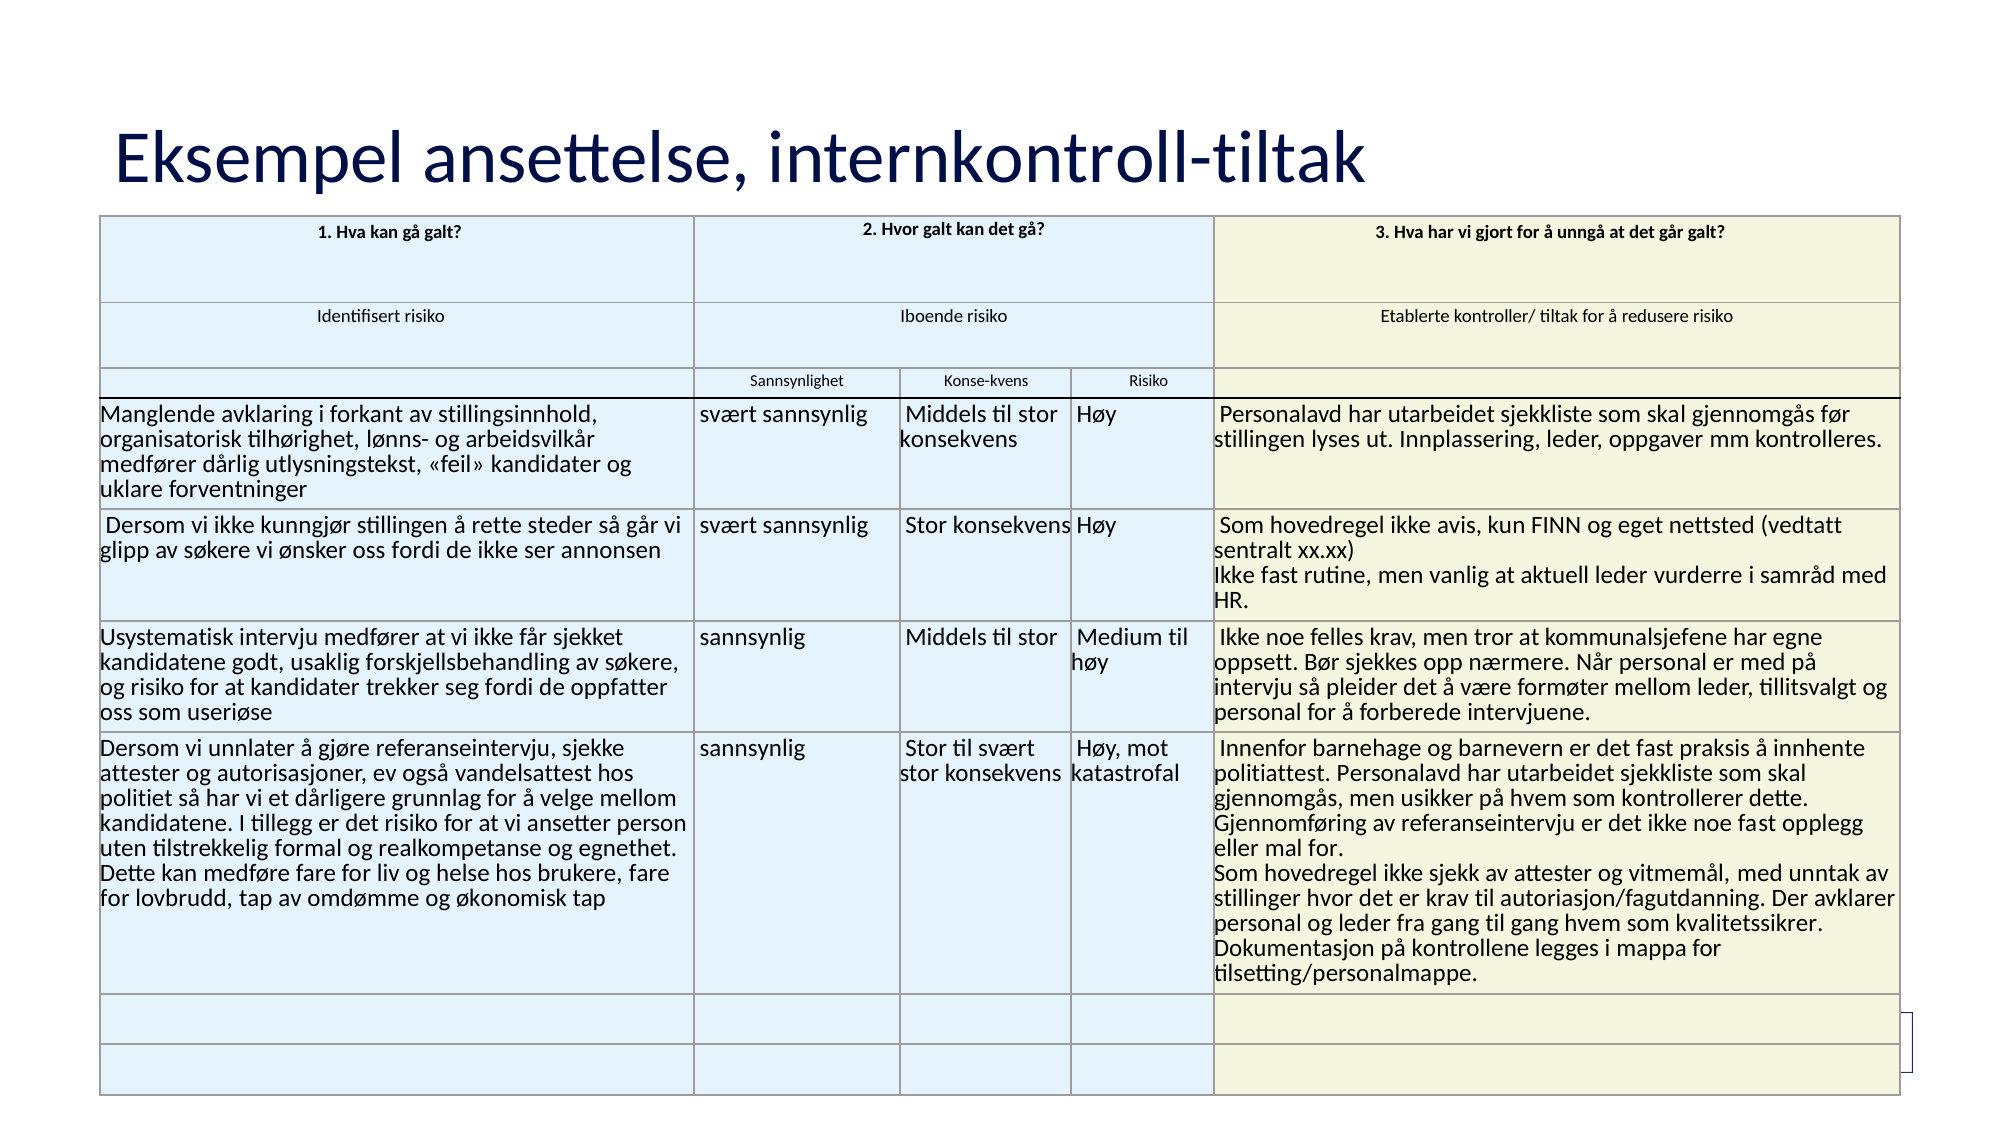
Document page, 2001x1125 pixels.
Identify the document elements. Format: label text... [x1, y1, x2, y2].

table_cell Risiko [1072, 369, 1213, 397]
table_cell Identifisert risiko [101, 303, 693, 367]
table_cell Høy [1072, 399, 1213, 508]
table_cell Sannsynlighet [695, 369, 899, 397]
table_cell Stor konsekvens [901, 510, 1070, 620]
table_cell Iboende risiko [695, 303, 1213, 367]
table_header 2. Hvor galt kan det gå? [695, 217, 1213, 302]
table_cell Manglende avklaring i forkant av stillingsinnhold, organisatorisk tilhørighet, lønns- og arbeidsvilkår medfører dårlig utlysningstekst, «feil» kandidater og uklare forventninger [101, 399, 693, 508]
picture [1901, 1012, 1913, 1073]
table_cell Konse-kvens [901, 369, 1070, 397]
table_cell [695, 1045, 899, 1094]
table_cell Innenfor barnehage og barnevern er det fast praksis å innhente politiattest. Personalavd har utarbeidet sjekkliste som skal gjennomgås, men usikker på hvem som kontrollerer dette. Gjennomføring av referanseintervju er det ikke noe fast opplegg eller mal for. Som hovedregel ikke sjekk av attester og vitmemål, med unntak av stillinger hvor det er krav til autoriasjon/fagutdanning. Der avklarer personal og leder fra gang til gang hvem som kvalitetssikrer. Dokumentasjon på kontrollene legges i mappa for tilsetting/personalmappe. [1215, 733, 1899, 993]
table_cell [1072, 995, 1213, 1043]
table_cell [1215, 995, 1899, 1043]
table_cell [1072, 1045, 1213, 1094]
table_cell [1215, 1045, 1899, 1094]
table_cell [901, 1045, 1070, 1094]
table_cell Usystematisk intervju medfører at vi ikke får sjekket kandidatene godt, usaklig forskjellsbehandling av søkere, og risiko for at kandidater trekker seg fordi de oppfatter oss som useriøse [101, 622, 693, 731]
table_header 1. Hva kan gå galt? [101, 217, 693, 302]
table_cell Som hovedregel ikke avis, kun FINN og eget nettsted (vedtatt sentralt xx.xx) Ikke fast rutine, men vanlig at aktuell leder vurderre i samråd med HR. [1215, 510, 1899, 620]
table_cell [901, 995, 1070, 1043]
table_cell [101, 995, 693, 1043]
table_cell Dersom vi ikke kunngjør stillingen å rette steder så går vi glipp av søkere vi ønsker oss fordi de ikke ser annonsen [101, 510, 693, 620]
table_cell Personalavd har utarbeidet sjekkliste som skal gjennomgås før stillingen lyses ut. Innplassering, leder, oppgaver mm kontrolleres. [1215, 399, 1899, 508]
table_cell sannsynlig [695, 733, 899, 993]
table_cell Ikke noe felles krav, men tror at kommunalsjefene har egne oppsett. Bør sjekkes opp nærmere. Når personal er med på intervju så pleider det å være formøter mellom leder, tillitsvalgt og personal for å forberede intervjuene. [1215, 622, 1899, 731]
table_cell [101, 1045, 693, 1094]
table_header 3. Hva har vi gjort for å unngå at det går galt? [1215, 217, 1899, 302]
table_cell [1215, 369, 1899, 397]
title Eksempel ansettelse, internkontroll-tiltak [99, 59, 1900, 215]
table_cell Medium til høy [1072, 622, 1213, 731]
table_cell Middels til stor konsekvens [901, 399, 1070, 508]
table_cell Høy [1072, 510, 1213, 620]
table_cell svært sannsynlig [695, 510, 899, 620]
table_cell Høy, mot katastrofal [1072, 733, 1213, 993]
table_cell Dersom vi unnlater å gjøre referanseintervju, sjekke attester og autorisasjoner, ev også vandelsattest hos politiet så har vi et dårligere grunnlag for å velge mellom kandidatene. I tillegg er det risiko for at vi ansetter person uten tilstrekkelig formal og realkompetanse og egnethet. Dette kan medføre fare for liv og helse hos brukere, fare for lovbrudd, tap av omdømme og økonomisk tap [101, 733, 693, 993]
table_cell Stor til svært stor konsekvens [901, 733, 1070, 993]
table_cell Middels til stor [901, 622, 1070, 731]
table_cell svært sannsynlig [695, 399, 899, 508]
table_cell Etablerte kontroller/ tiltak for å redusere risiko [1215, 303, 1899, 367]
table_cell [101, 369, 693, 397]
table_cell [695, 995, 899, 1043]
table_cell sannsynlig [695, 622, 899, 731]
